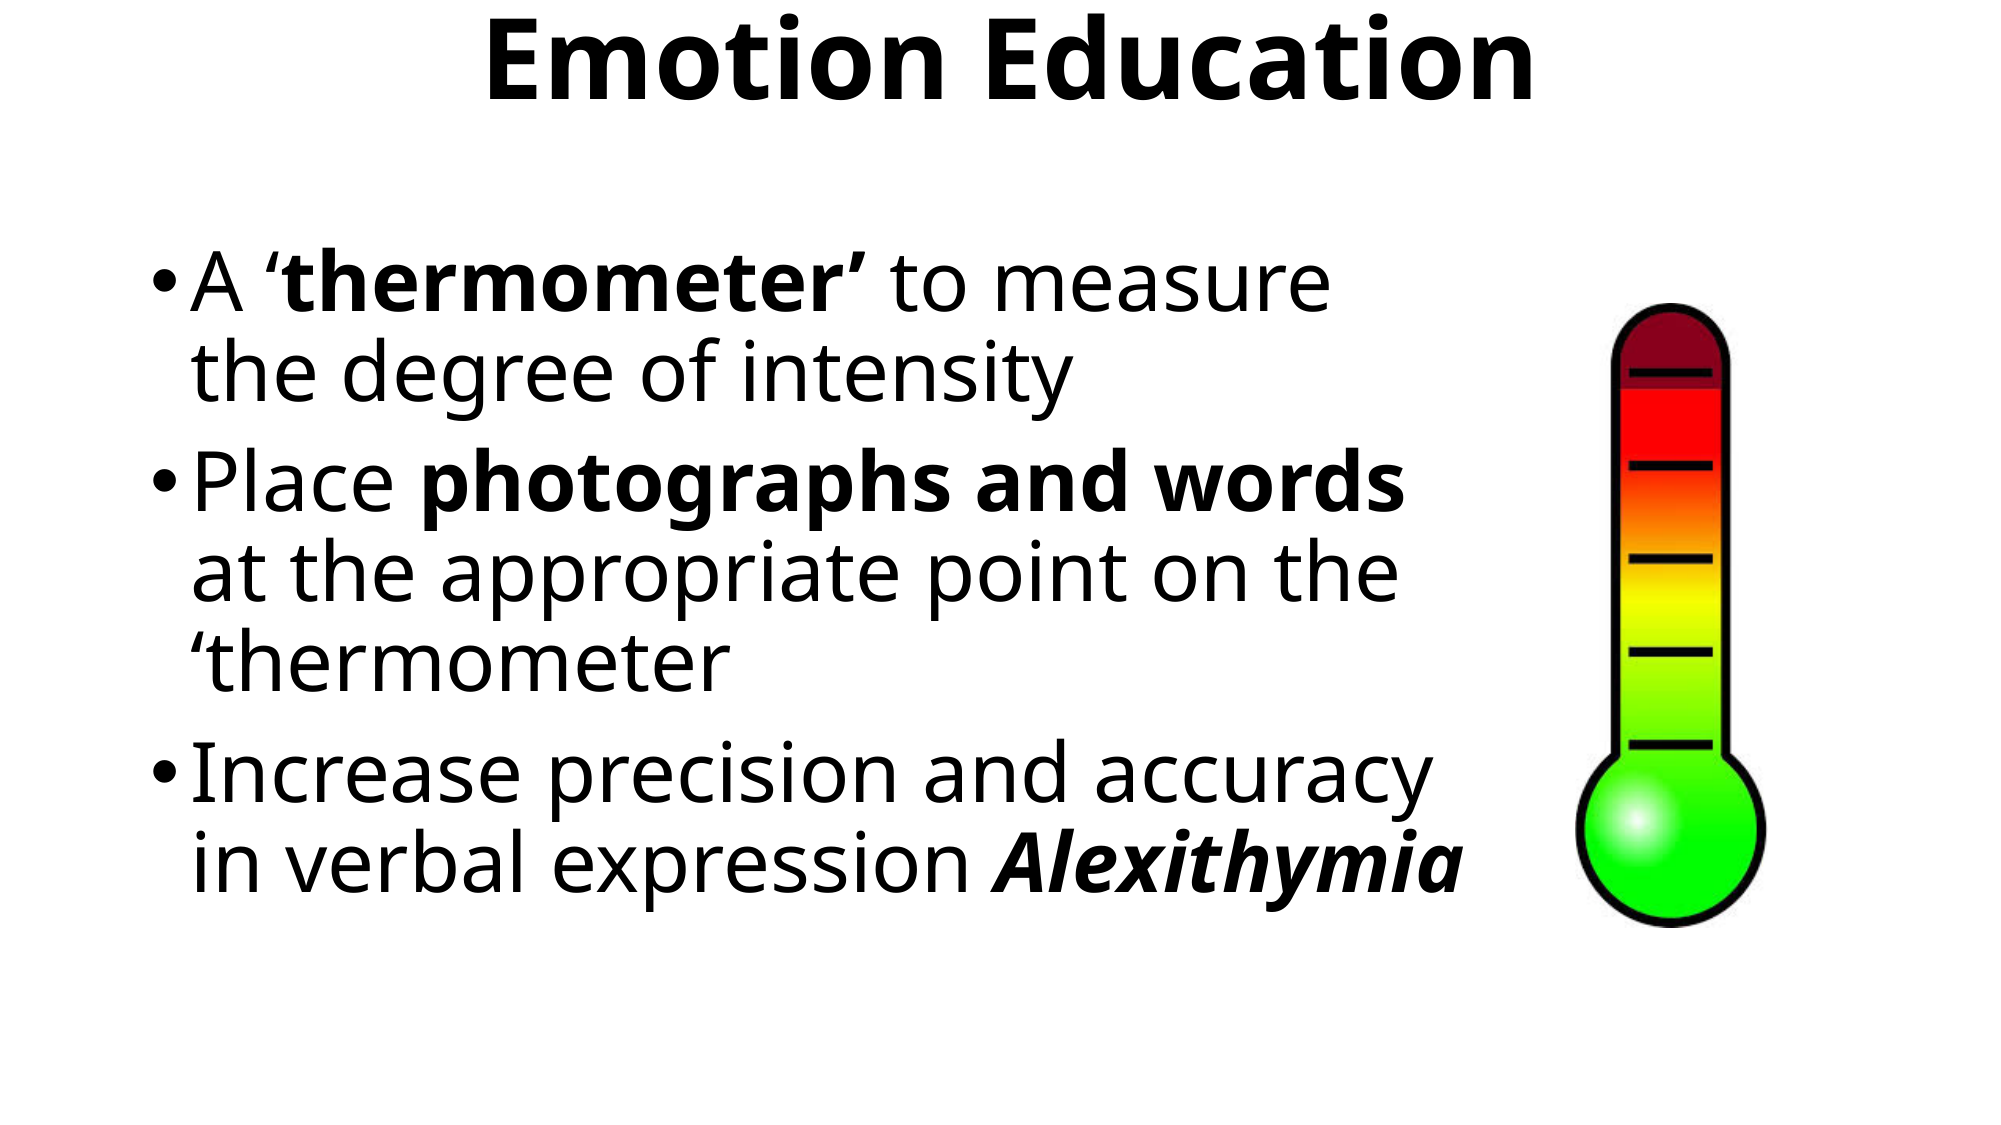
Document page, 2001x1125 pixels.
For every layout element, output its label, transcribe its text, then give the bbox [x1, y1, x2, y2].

list A ‘thermometer’ to measure the degree of intensity Place photographs and words at the appropriate point on the ‘thermometer Increase precision and accuracy in verbal expression Alexithymia [135, 231, 1494, 1000]
title Emotion Education [302, 8, 1719, 118]
picture [1574, 303, 1768, 928]
